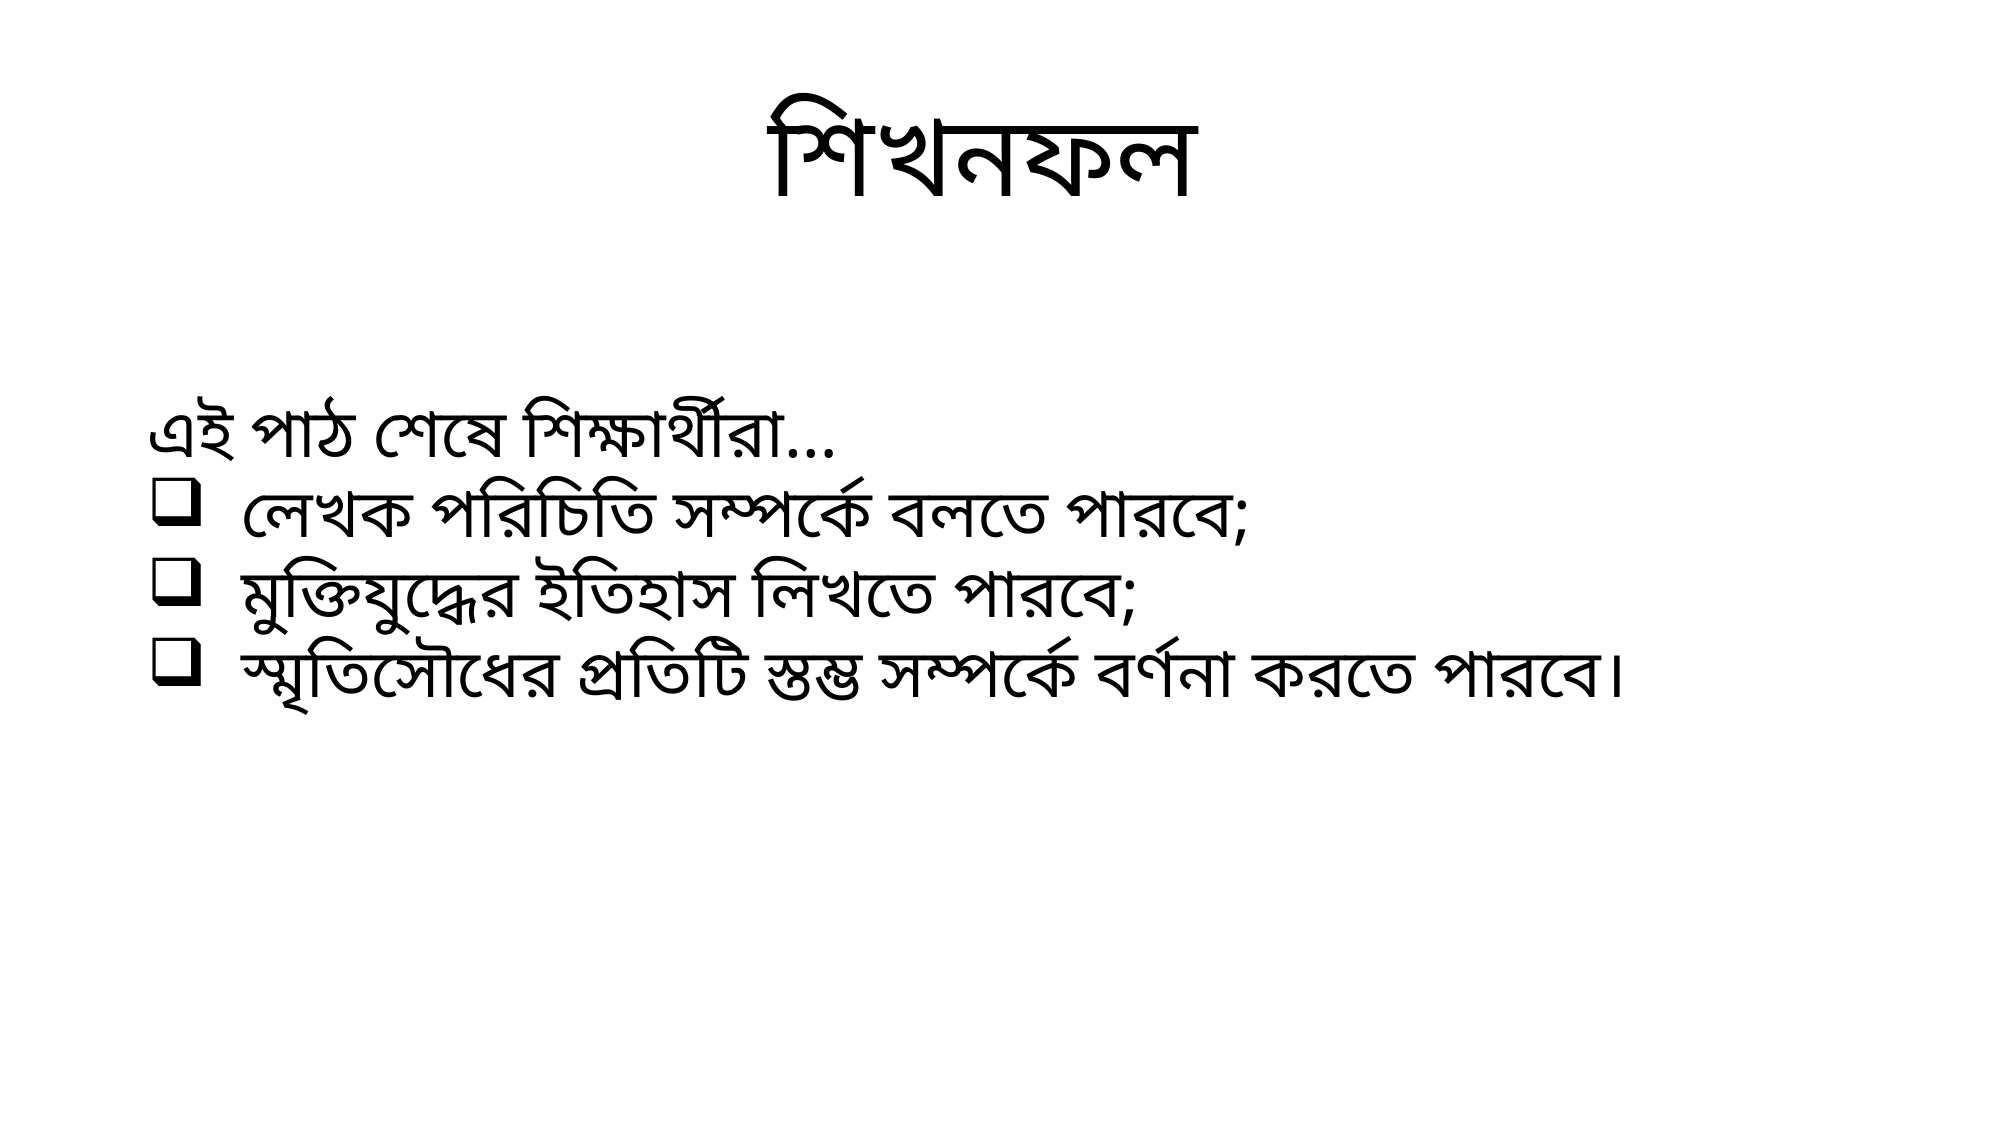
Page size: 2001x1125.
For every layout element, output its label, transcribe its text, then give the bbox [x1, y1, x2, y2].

text_box এই পাঠ শেষে শিক্ষার্থীরা… লেখক পরিচিতি সম্পর্কে বলতে পারবে; মুক্তিযুদ্ধের ইতিহাস লিখতে পারবে; স্মৃতিসৌধের প্রতিটি স্তম্ভ সম্পর্কে বর্ণনা করতে পারবে। [132, 383, 1659, 718]
text_box শিখনফল [753, 76, 1222, 227]
